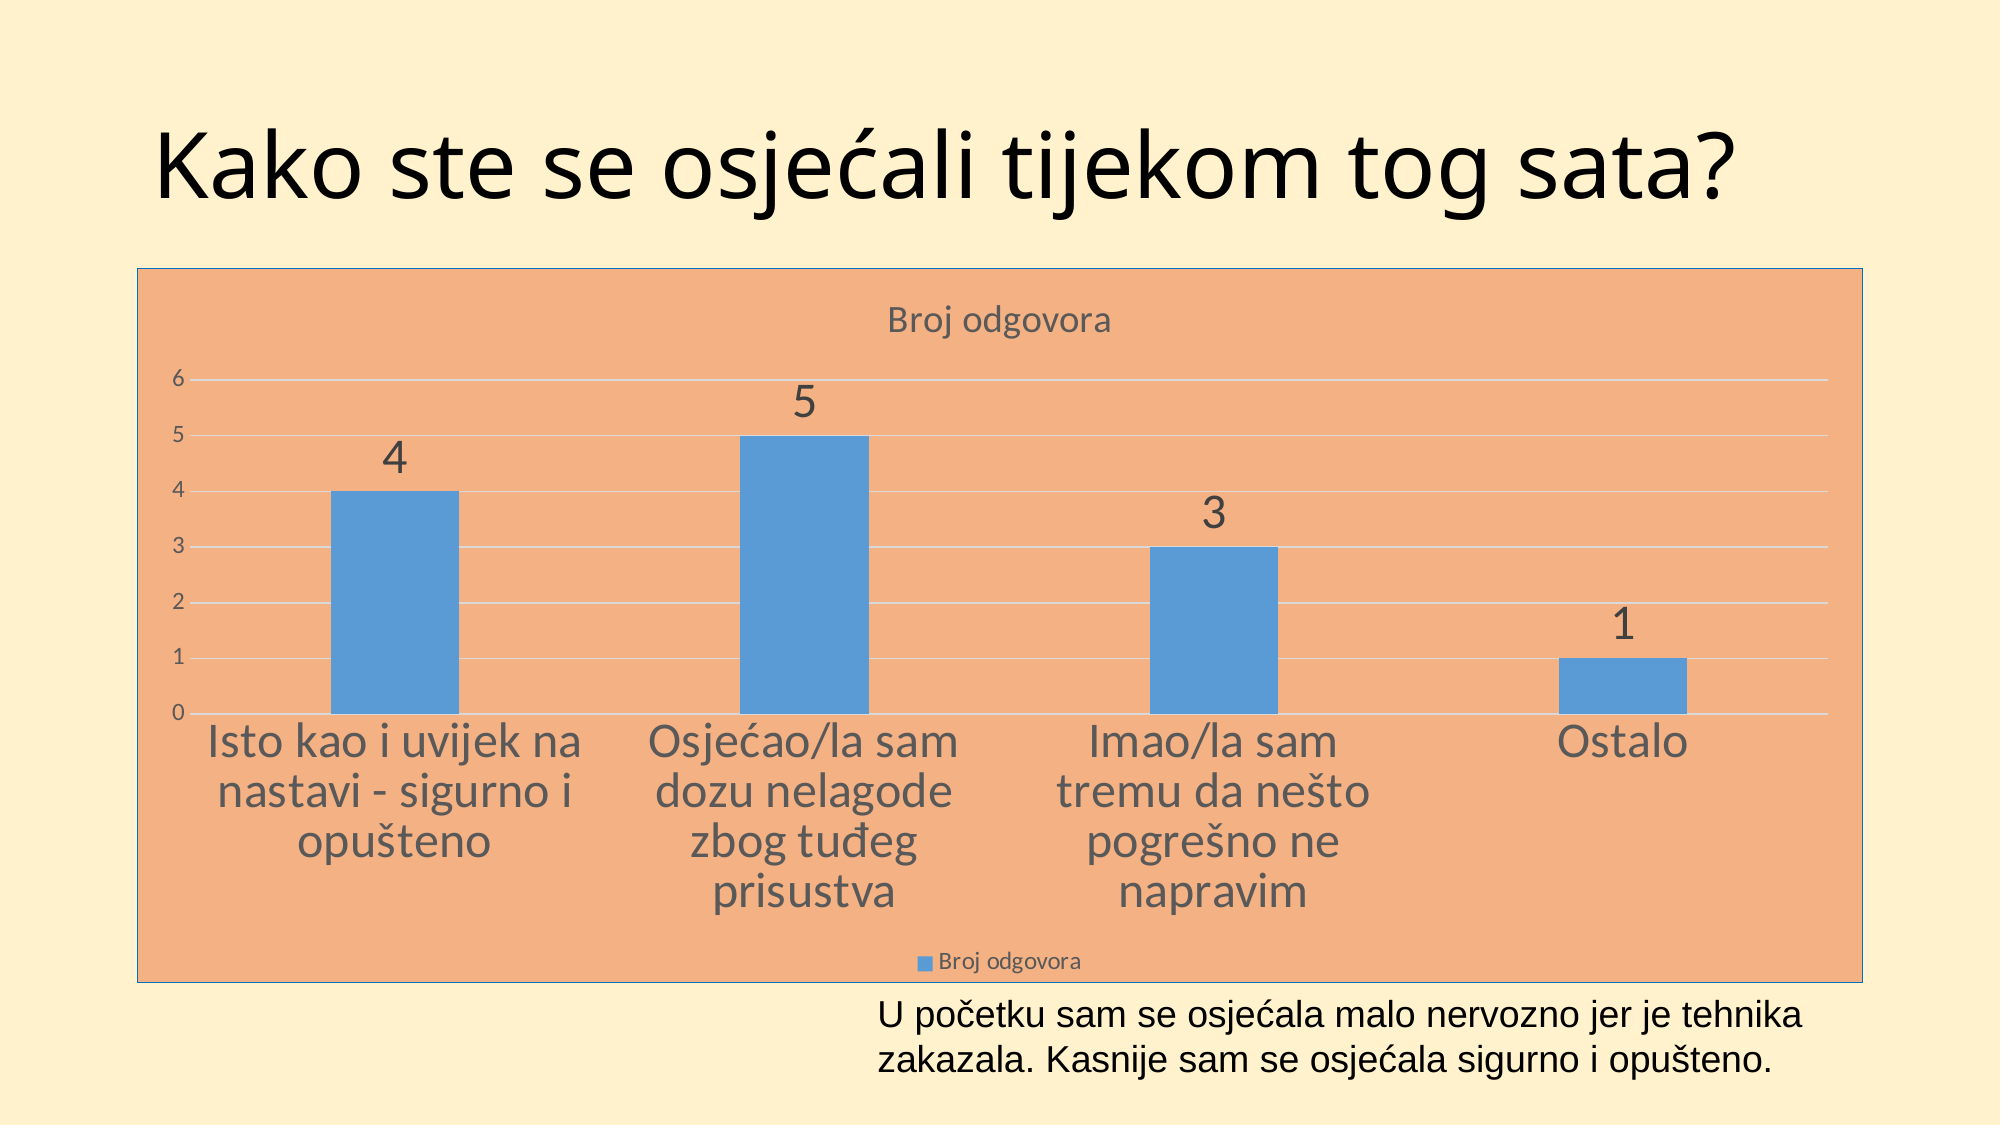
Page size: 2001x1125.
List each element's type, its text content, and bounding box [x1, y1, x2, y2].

text_box U početku sam se osjećala malo nervozno jer je tehnika zakazala. Kasnije sam se osjećala sigurno i opušteno. [862, 983, 1863, 1088]
chart [137, 268, 1863, 983]
title Kako ste se osjećali tijekom tog sata? [137, 59, 1863, 268]
